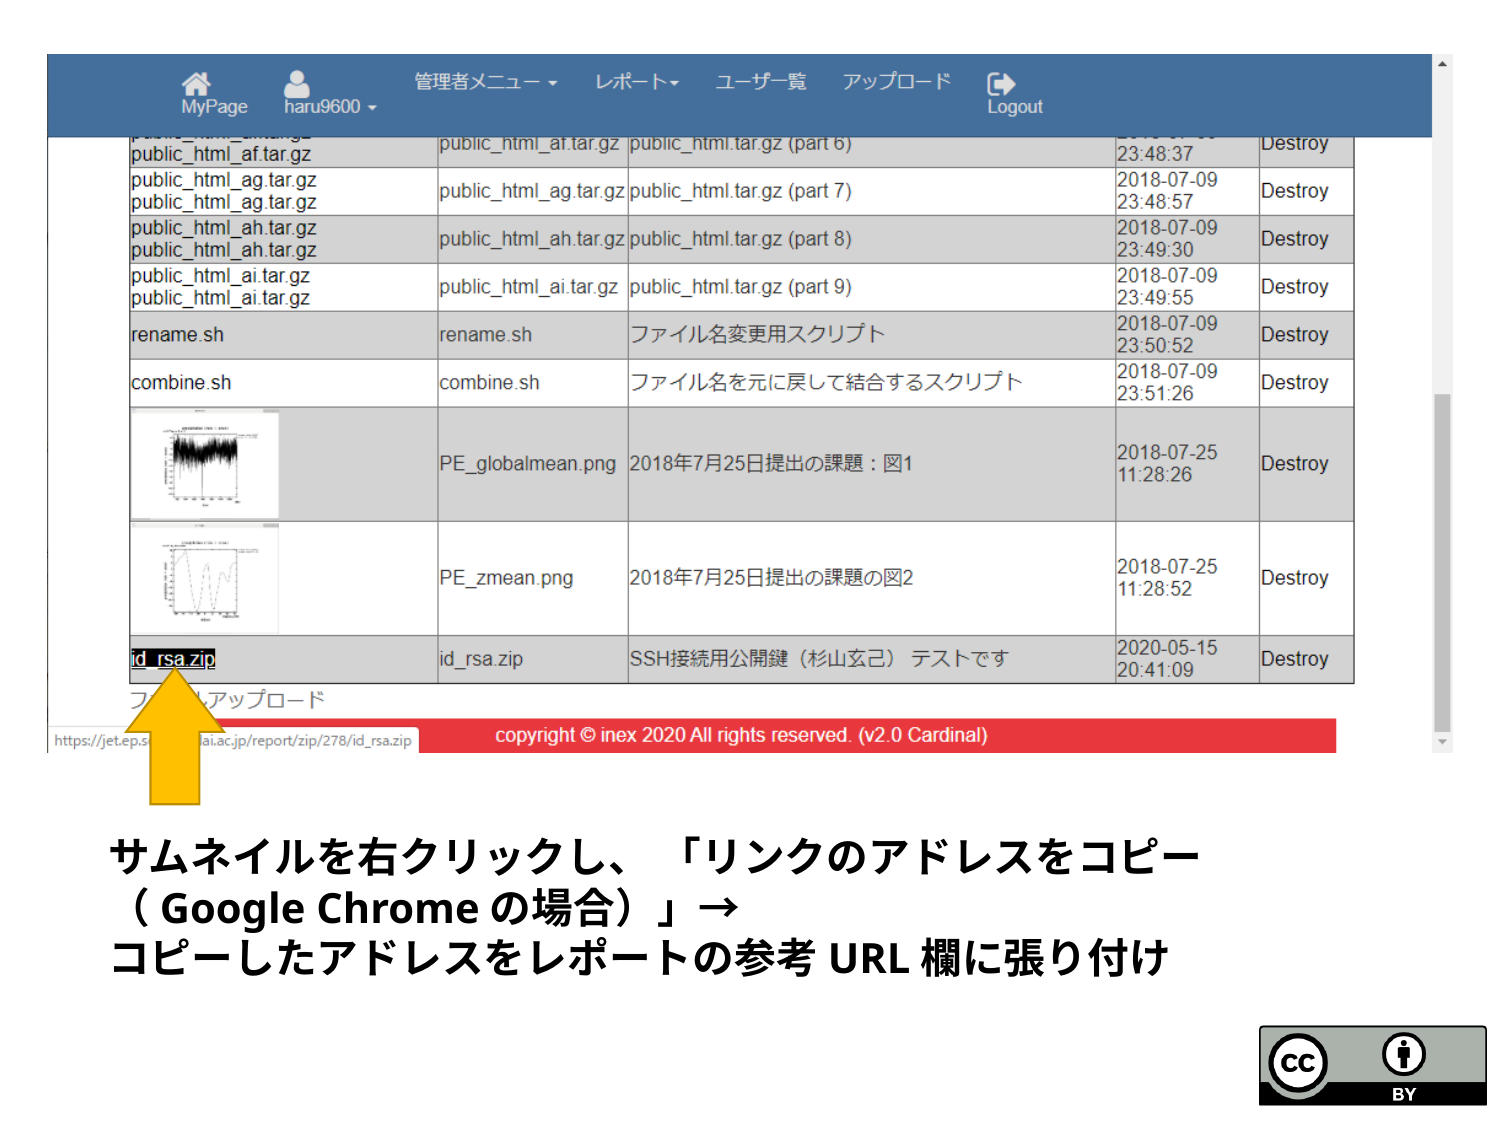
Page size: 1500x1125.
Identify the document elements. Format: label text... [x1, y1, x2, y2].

picture [1257, 1023, 1489, 1107]
text_box [149, 753, 201, 806]
text_box サムネイルを右クリックし、 「リンクのアドレスをコピー（Google Chromeの場合）」→ コピーしたアドレスをレポートの参考URL欄に張り付け [93, 823, 1235, 989]
picture [47, 54, 1453, 753]
